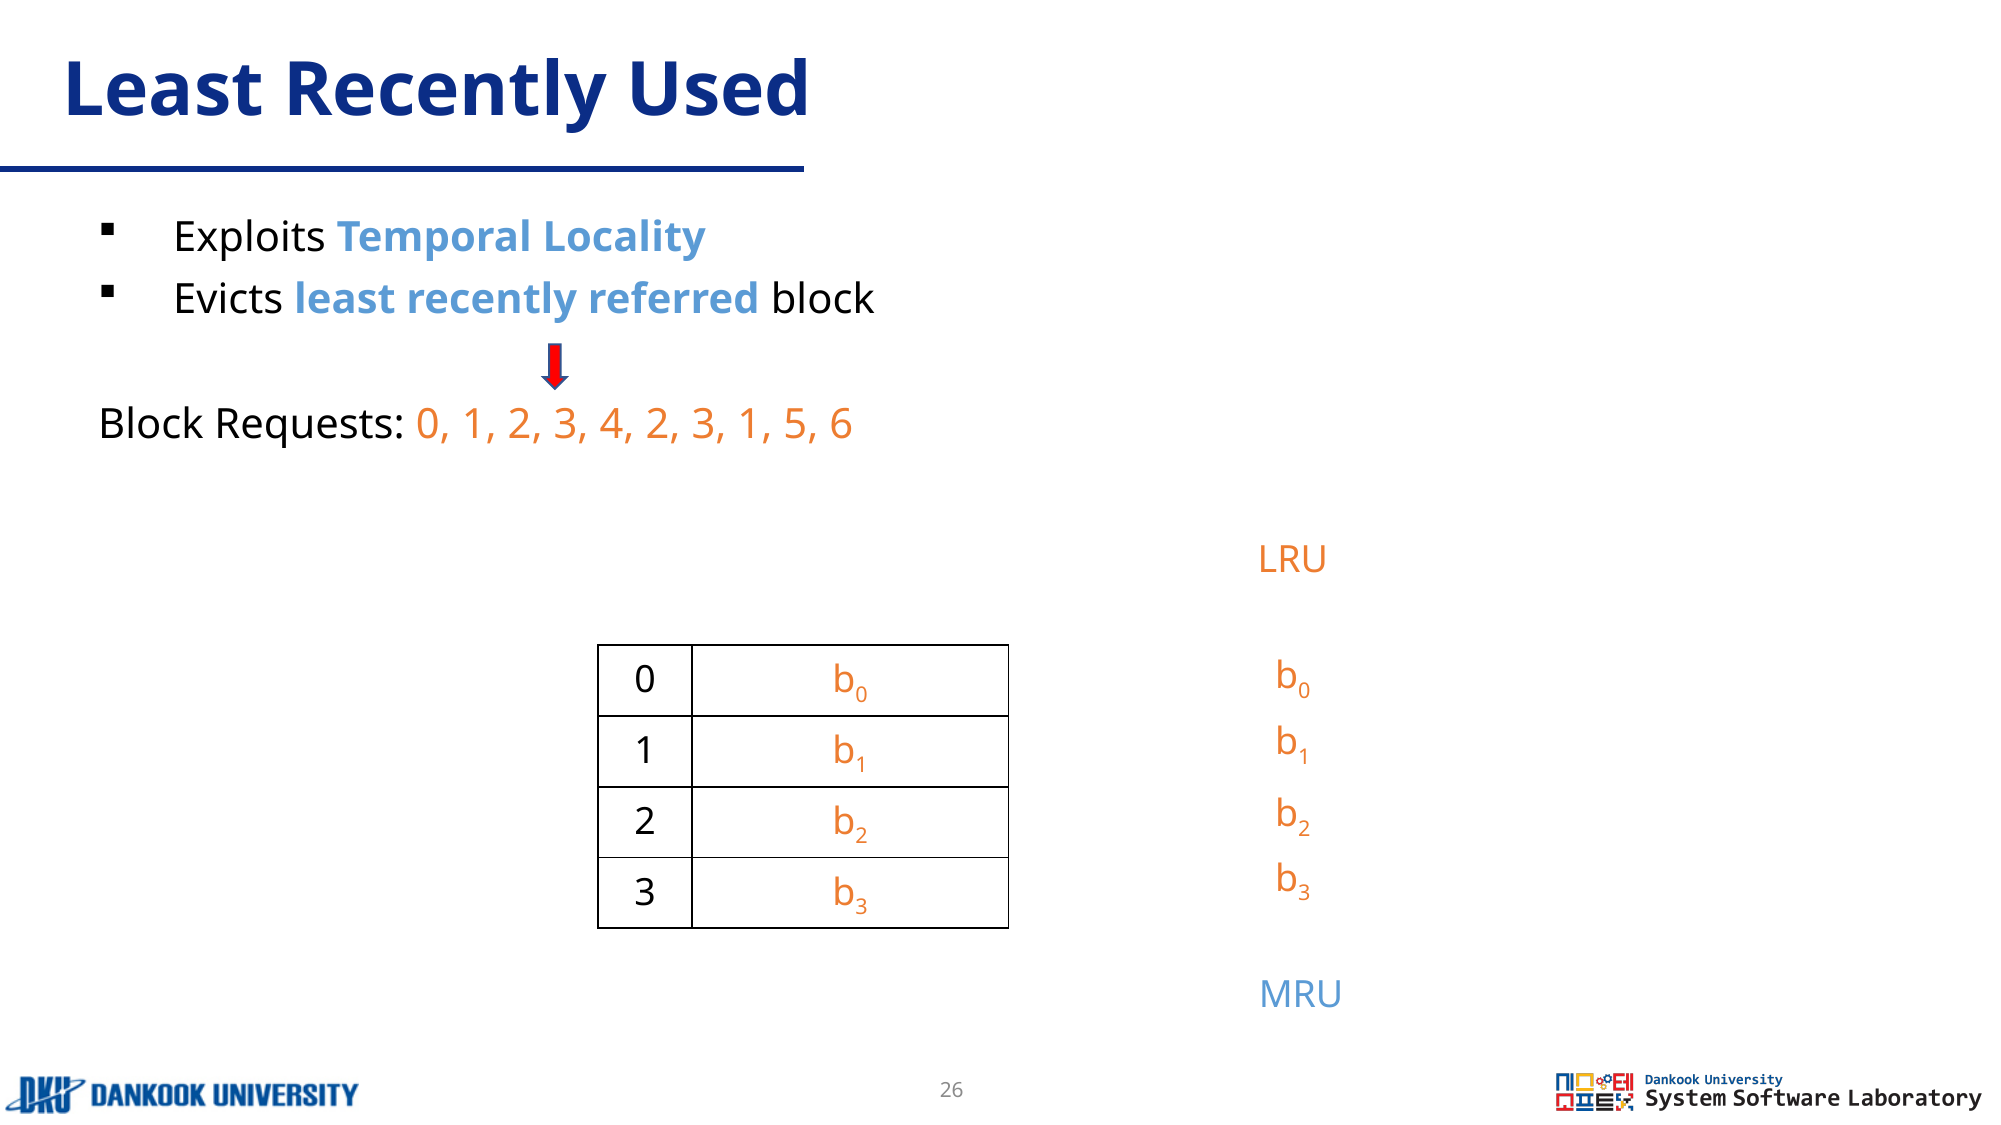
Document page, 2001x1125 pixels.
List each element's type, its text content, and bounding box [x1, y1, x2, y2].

picture [5, 1076, 359, 1114]
list Exploits Temporal Locality Evicts least recently referred block Block Requests: 0, 1, 2, 3, 4, 2, 3, 1, 5, 6 [83, 201, 1905, 473]
table_header 0 [599, 646, 691, 715]
table_cell 3 [599, 858, 691, 927]
text_box b3 [1260, 846, 1326, 912]
table_cell b1 [693, 717, 1008, 786]
table_cell 2 [599, 788, 691, 857]
text_box b2 [1260, 782, 1326, 846]
slide_number 26 [726, 1067, 1177, 1116]
picture [1548, 1064, 2001, 1125]
text_box [540, 343, 569, 391]
text_box LRU [1242, 527, 1343, 588]
text_box b0 [1260, 643, 1326, 709]
table_header b0 [693, 646, 1008, 715]
text_box MRU [1243, 962, 1359, 1023]
table_cell b2 [693, 788, 1008, 857]
table_cell 1 [599, 717, 691, 786]
text_box b1 [1260, 709, 1326, 776]
table_cell b3 [693, 858, 1008, 927]
title Least Recently Used [47, 36, 1423, 148]
